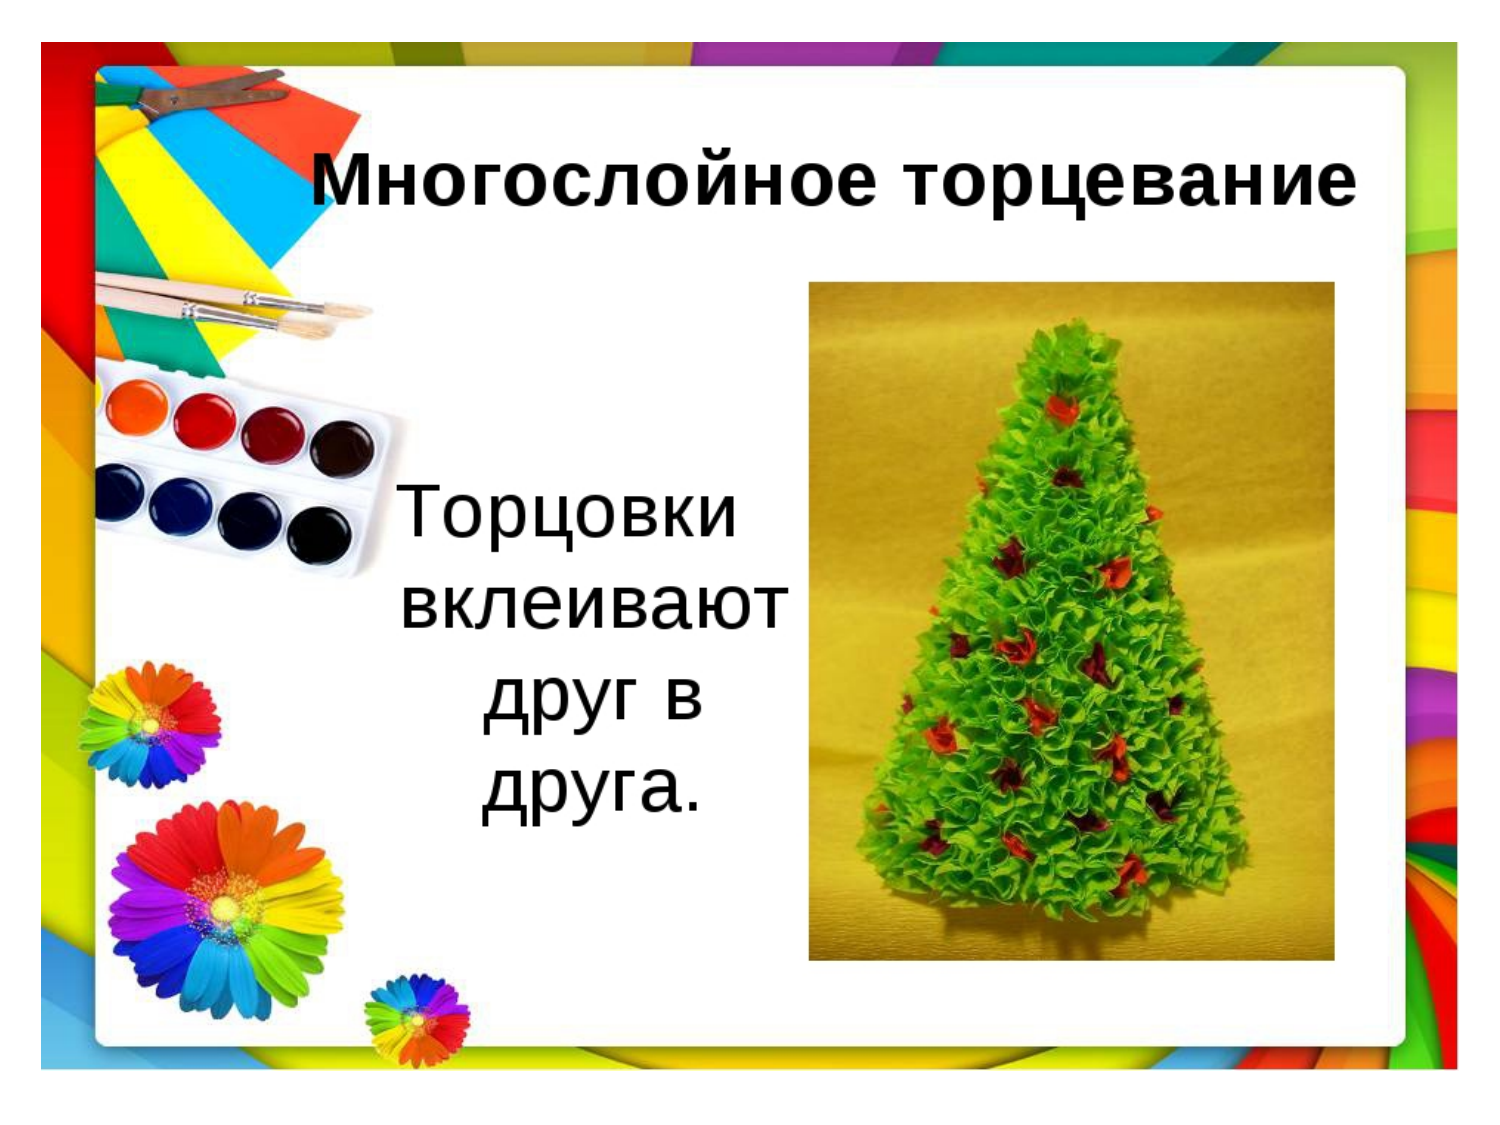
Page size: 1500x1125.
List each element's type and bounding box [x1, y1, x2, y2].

picture [41, 42, 1459, 1071]
